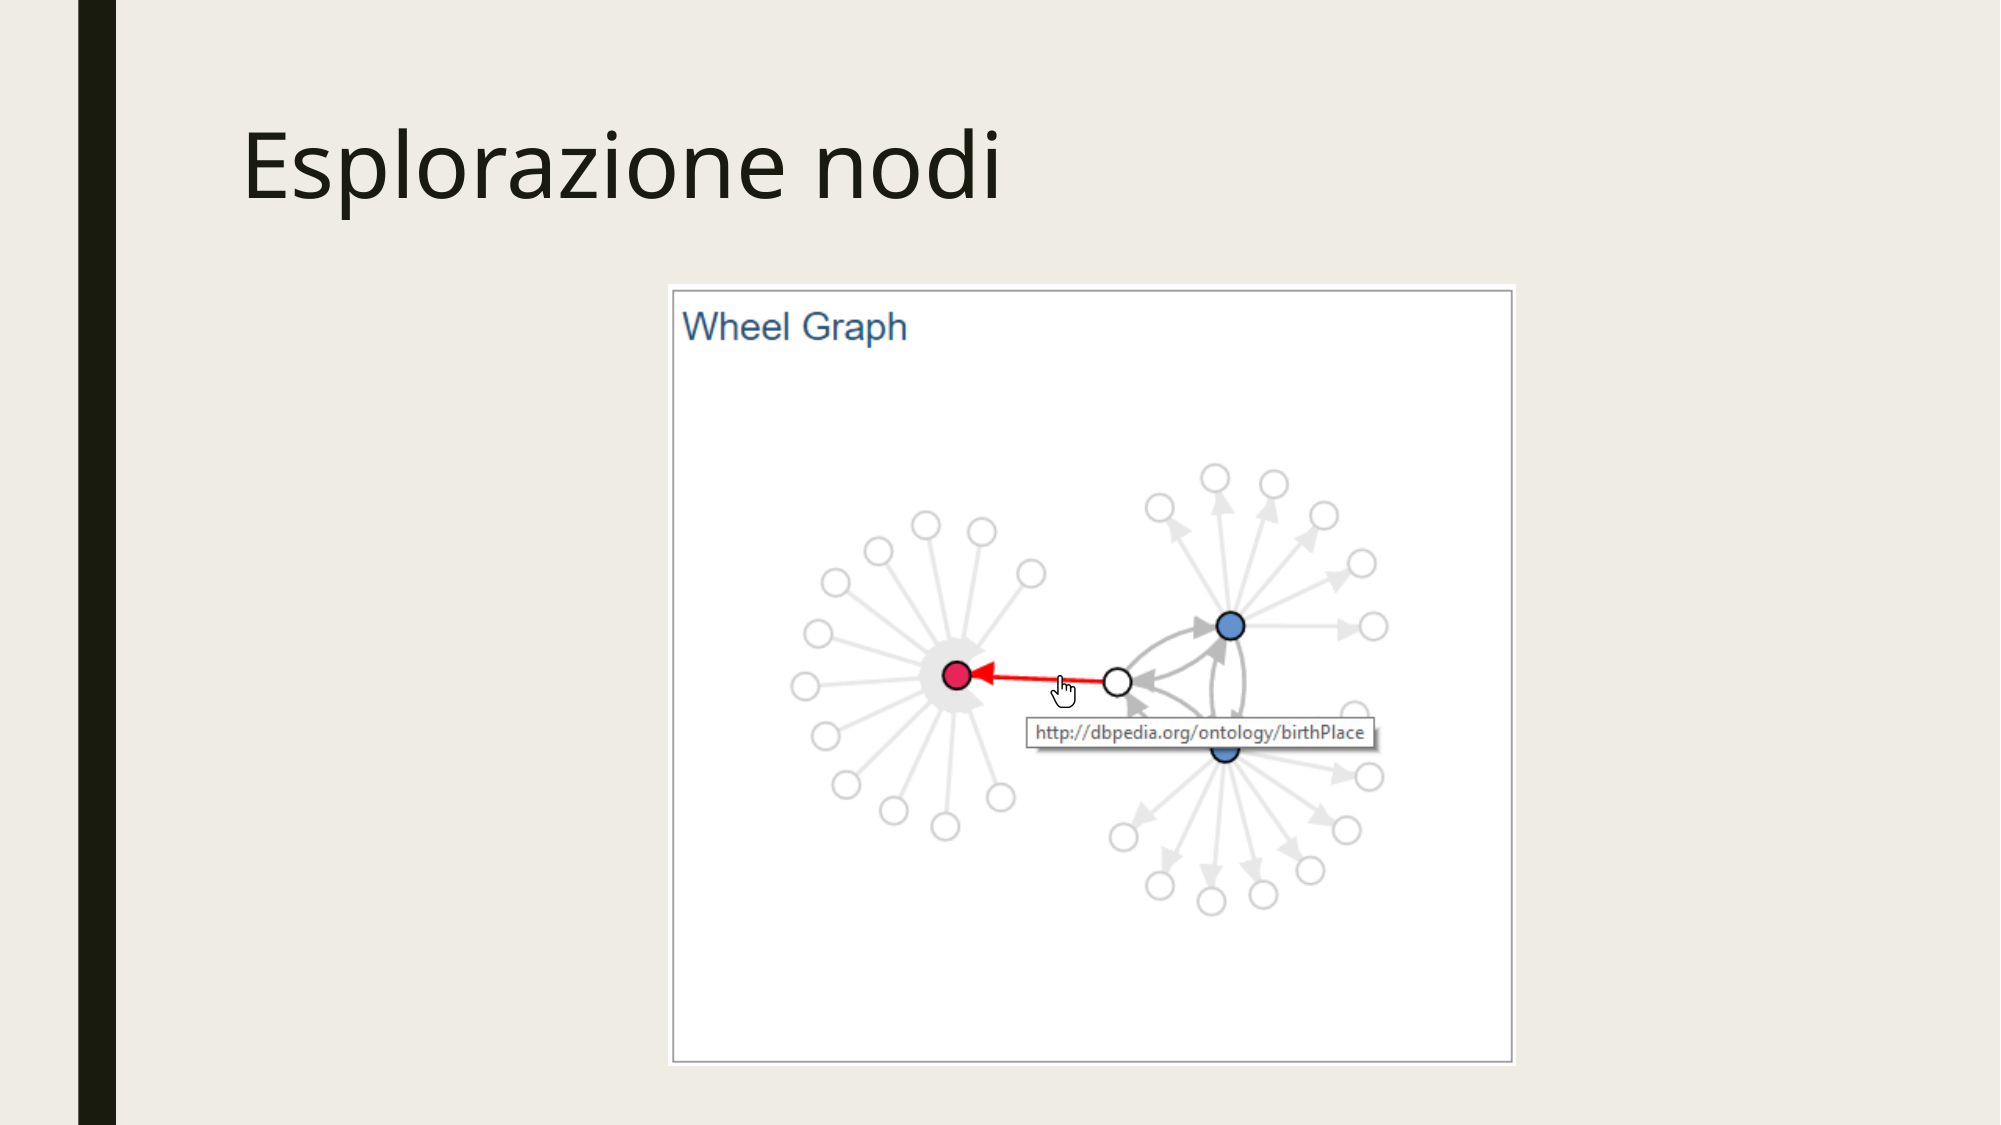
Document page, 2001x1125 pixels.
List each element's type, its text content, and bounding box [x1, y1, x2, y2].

picture [668, 284, 1516, 1066]
title Esplorazione nodi [225, 112, 1800, 285]
